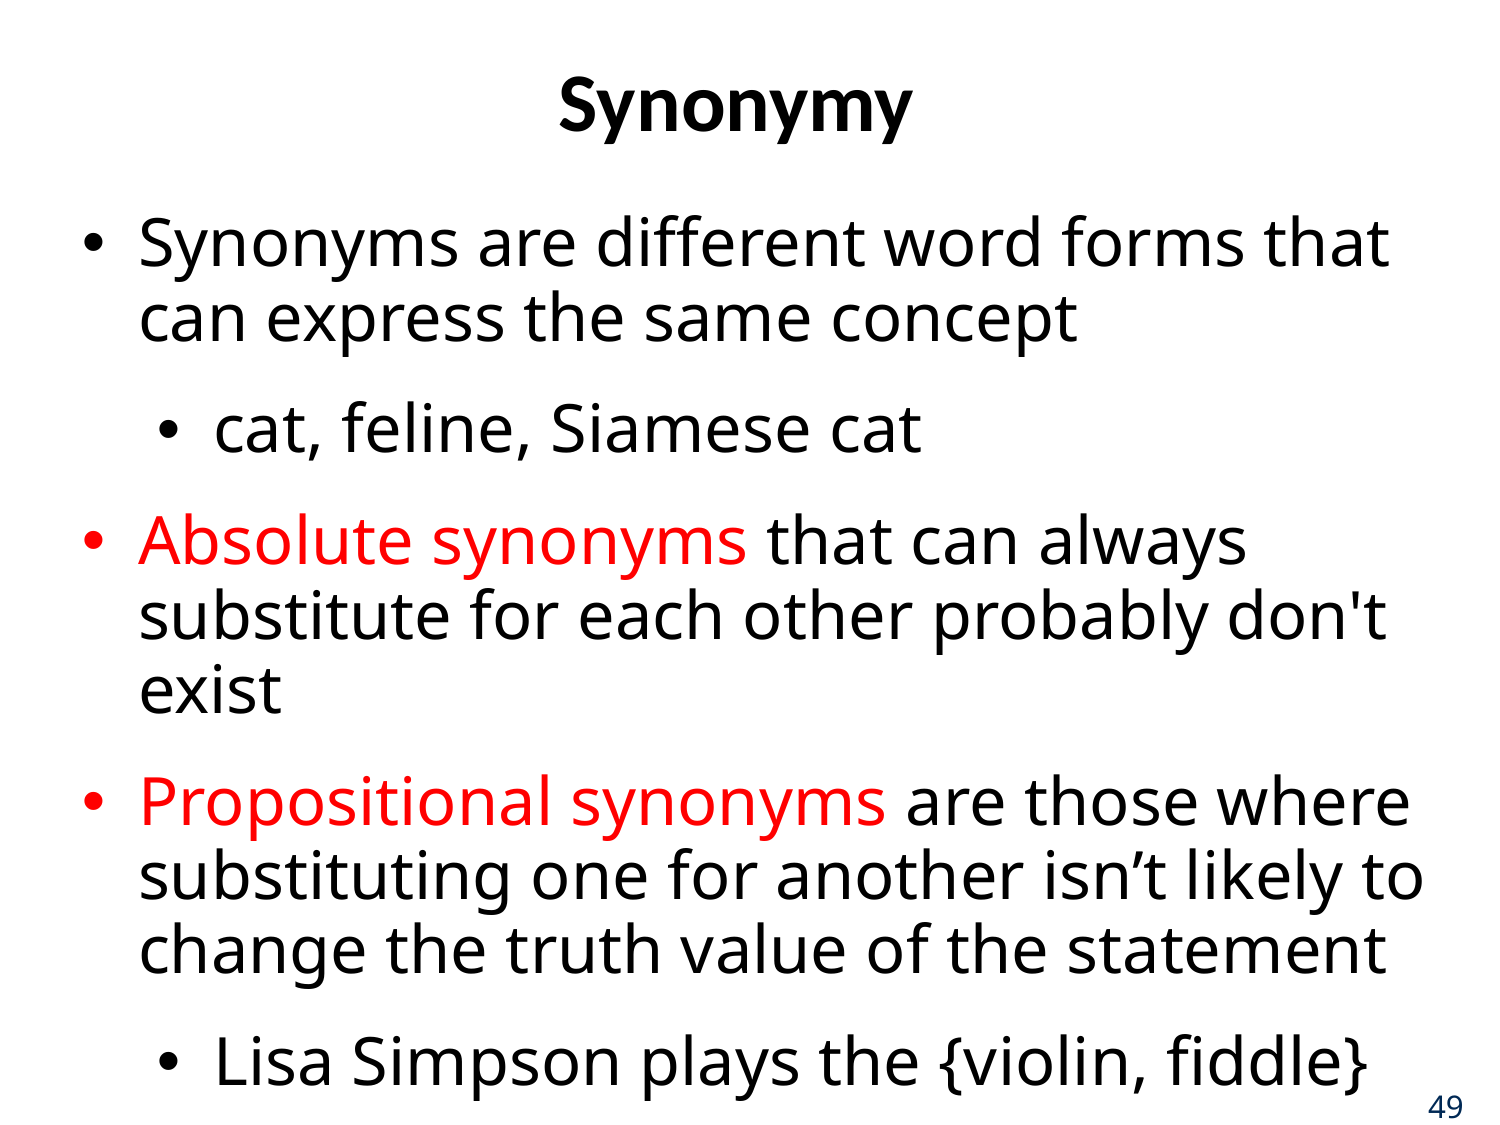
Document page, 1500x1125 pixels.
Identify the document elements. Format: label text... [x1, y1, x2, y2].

text_box Synonyms are different word forms that can express the same concept cat, feline, Siamese cat Absolute synonyms that can always substitute for each other probably don't exist Propositional synonyms are those where substituting one for another isn’t likely to change the truth value of the statement Lisa Simpson plays the {violin, fiddle} [71, 201, 1459, 1106]
title Synonymy [17, 6, 1456, 202]
text_box 49 [1438, 1106, 1454, 1119]
